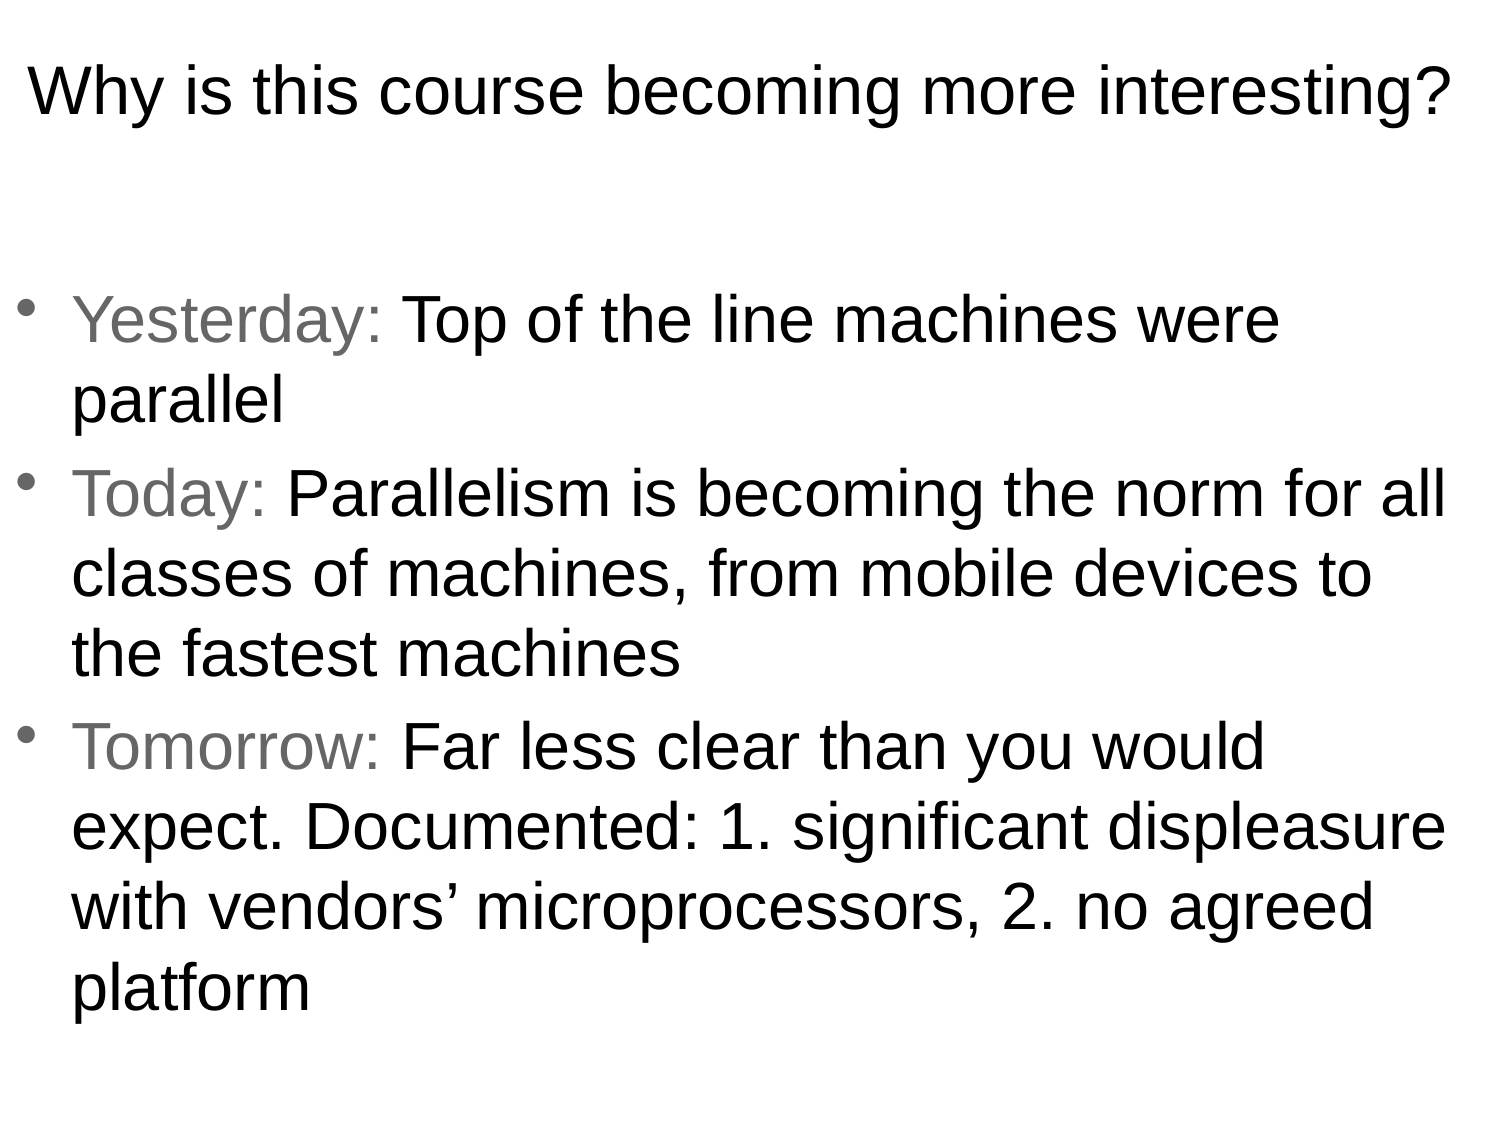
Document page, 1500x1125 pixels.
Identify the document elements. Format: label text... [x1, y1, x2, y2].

list Yesterday: Top of the line machines were parallel Today: Parallelism is becoming the norm for all classes of machines, from mobile devices to the fastest machines Tomorrow: Far less clear than you would expect. Documented: 1. significant displeasure with vendors’ microprocessors, 2. no agreed platform [0, 174, 1500, 1113]
title Why is this course becoming more interesting? [0, 0, 1500, 174]
